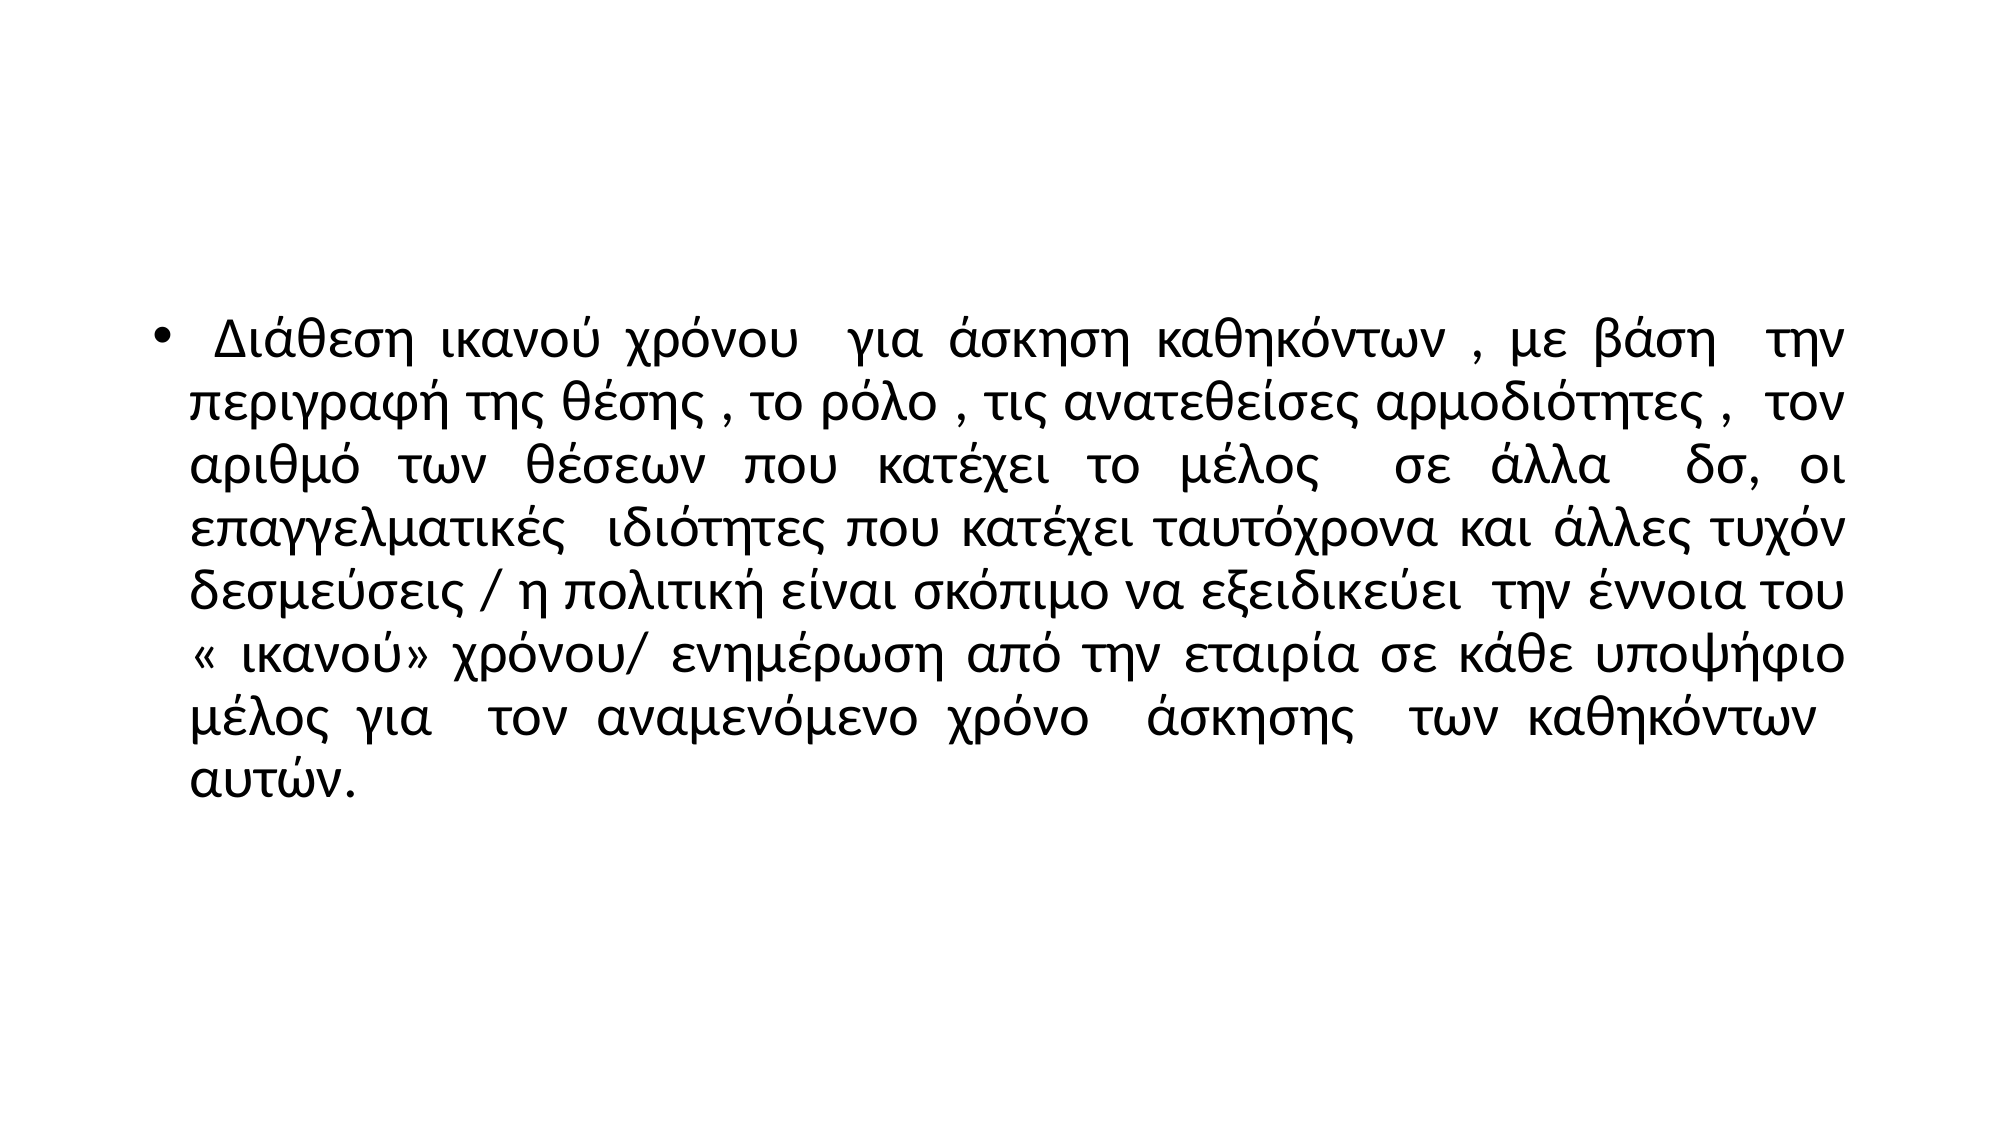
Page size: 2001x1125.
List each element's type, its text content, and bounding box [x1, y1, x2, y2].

list Διάθεση ικανού χρόνου για άσκηση καθηκόντων , με βάση την περιγραφή της θέσης , το ρόλο , τις ανατεθείσες αρμοδιότητες , τον αριθμό των θέσεων που κατέχει το μέλος σε άλλα δσ, οι επαγγελματικές ιδιότητες που κατέχει ταυτόχρονα και άλλες τυχόν δεσμεύσεις / η πολιτική είναι σκόπιμο να εξειδικεύει την έννοια του « ικανού» χρόνου/ ενημέρωση από την εταιρία σε κάθε υποψήφιο μέλος για τον αναμενόμενο χρόνο άσκησης των καθηκόντων αυτών. [137, 299, 1863, 1014]
